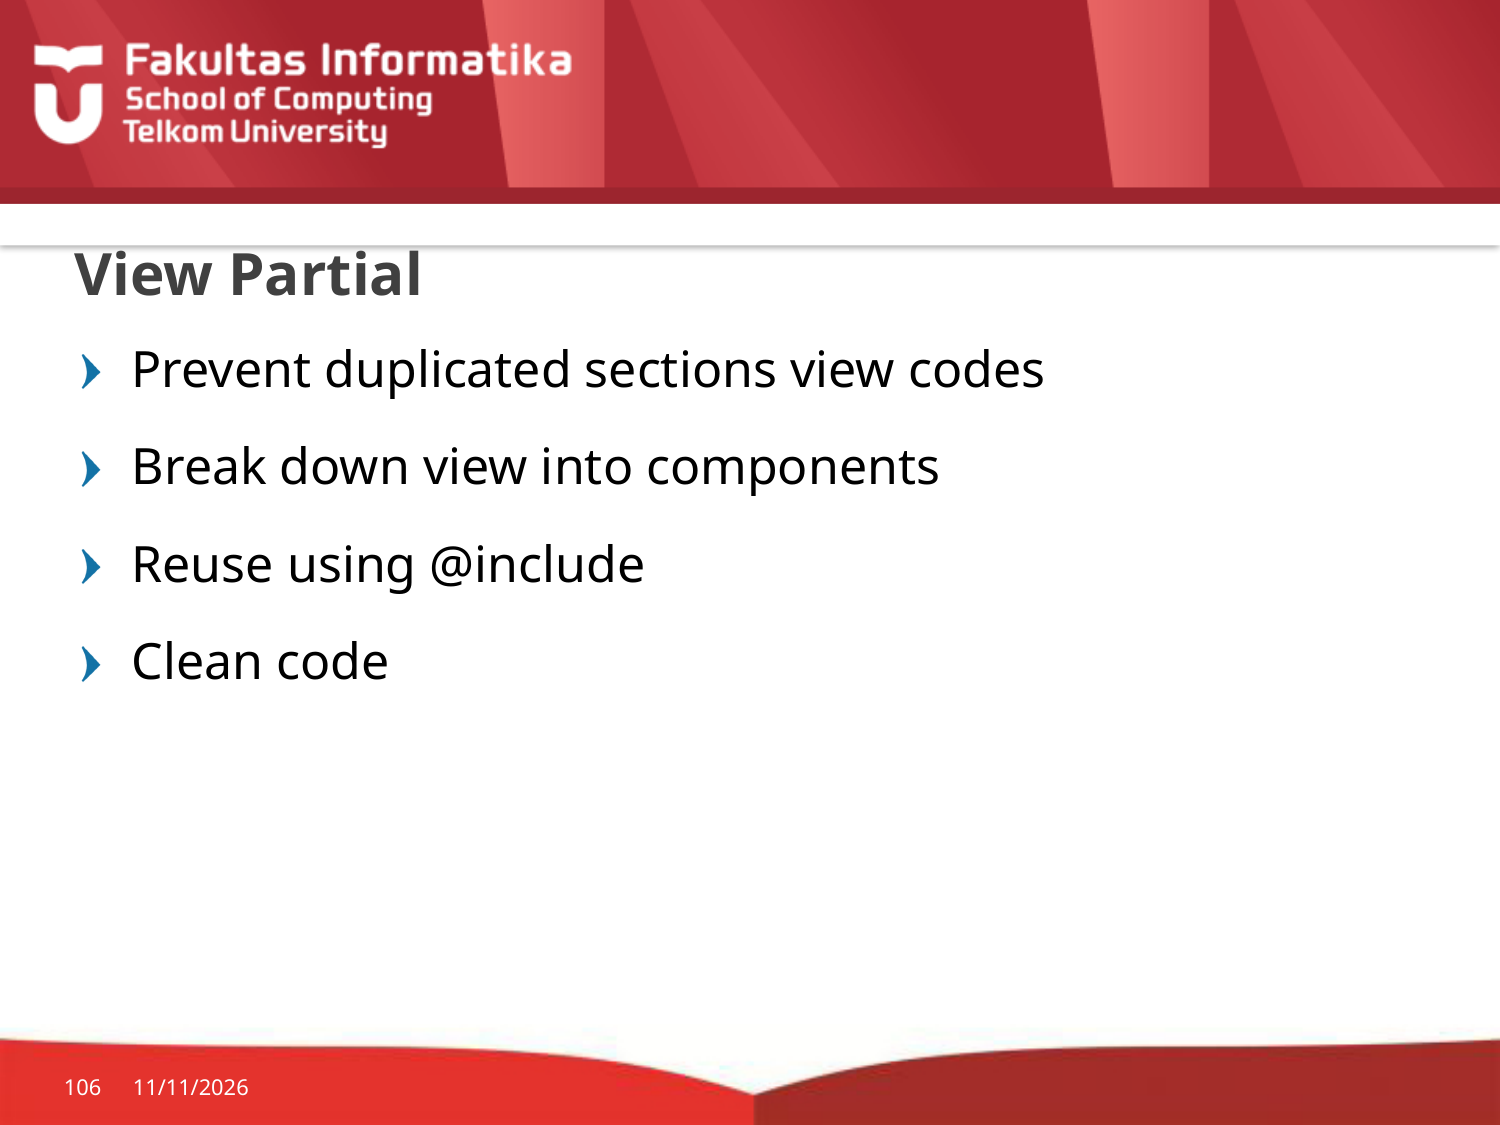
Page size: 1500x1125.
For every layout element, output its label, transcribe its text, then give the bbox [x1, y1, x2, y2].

picture [75, 343, 104, 391]
picture [75, 635, 104, 684]
picture [75, 440, 104, 489]
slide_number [132, 1058, 403, 1119]
title View Partial [59, 219, 1426, 325]
picture [75, 538, 104, 586]
list Prevent duplicated sections view codes Break down view into components Reuse using @include Clean code [60, 329, 1426, 990]
slide_number 106 [63, 1058, 123, 1119]
picture [0, 0, 1500, 203]
picture [0, 1024, 1500, 1125]
